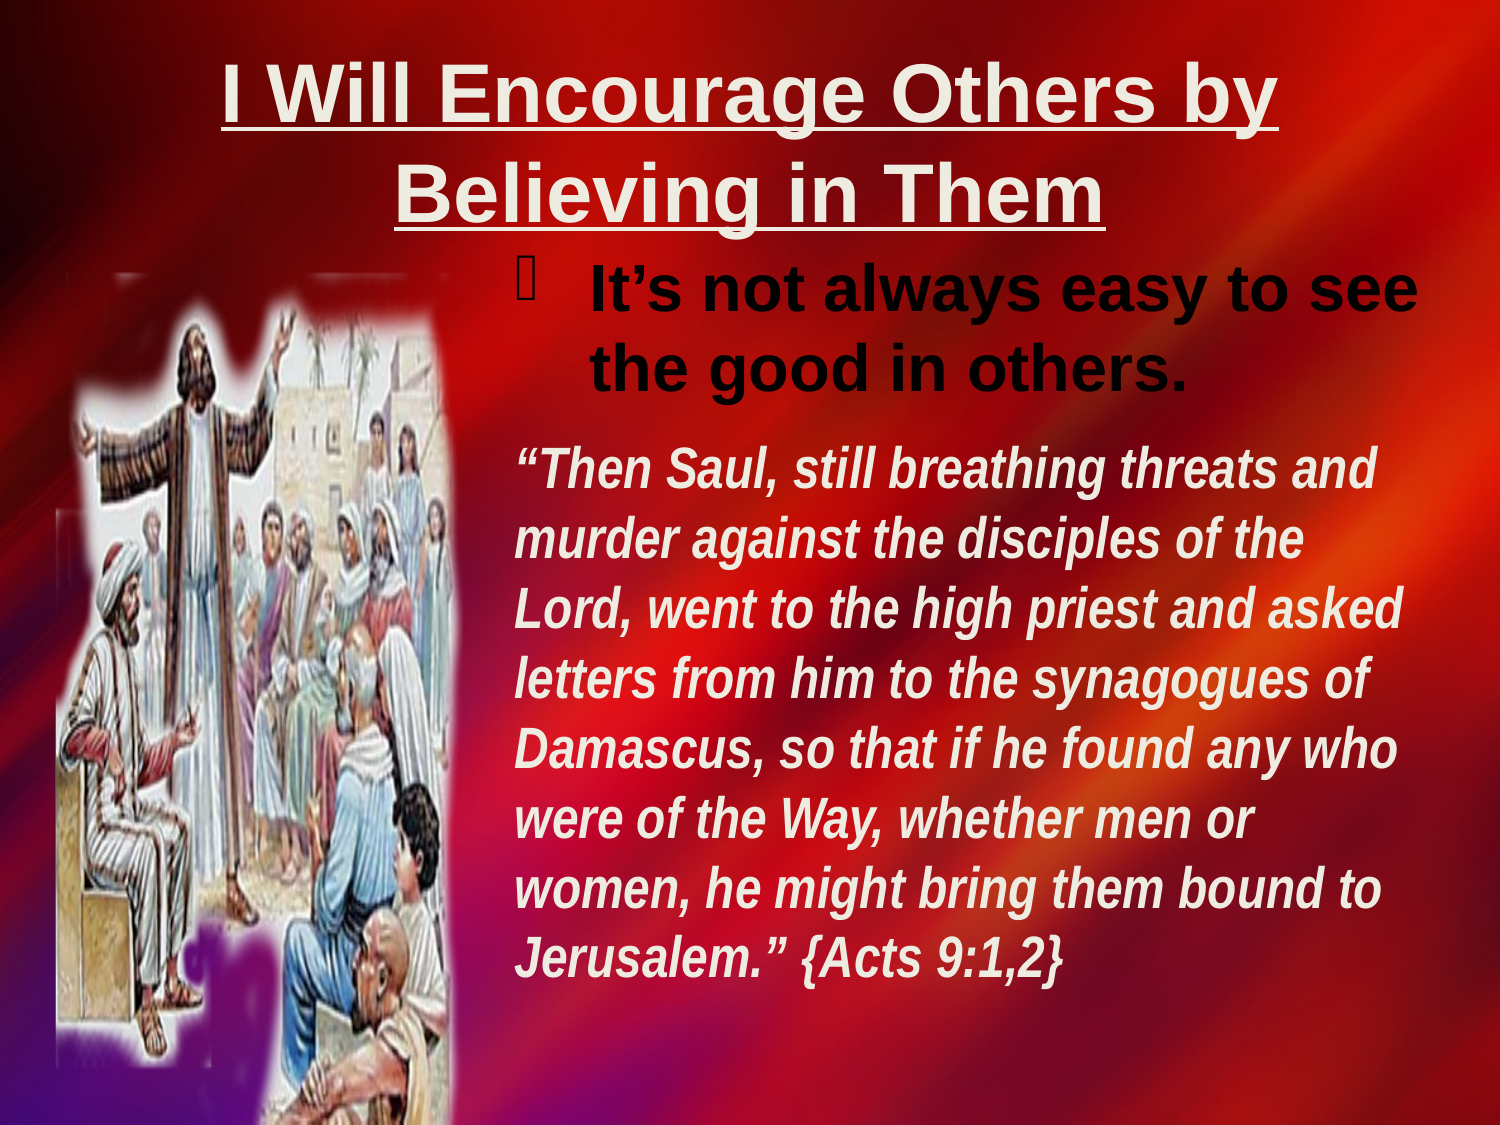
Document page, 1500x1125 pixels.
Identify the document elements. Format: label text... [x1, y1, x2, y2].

text_box It’s not always easy to see the good in others. “Then Saul, still breathing threats and murder against the disciples of the Lord, went to the high priest and asked letters from him to the synagogues of Damascus, so that if he found any who were of the Way, whether men or women, he might bring them bound to Jerusalem.” {Acts 9:1,2} [500, 237, 1450, 997]
title I Will Encourage Others by Believing in Them [75, 45, 1425, 233]
picture [0, 0, 1500, 1125]
